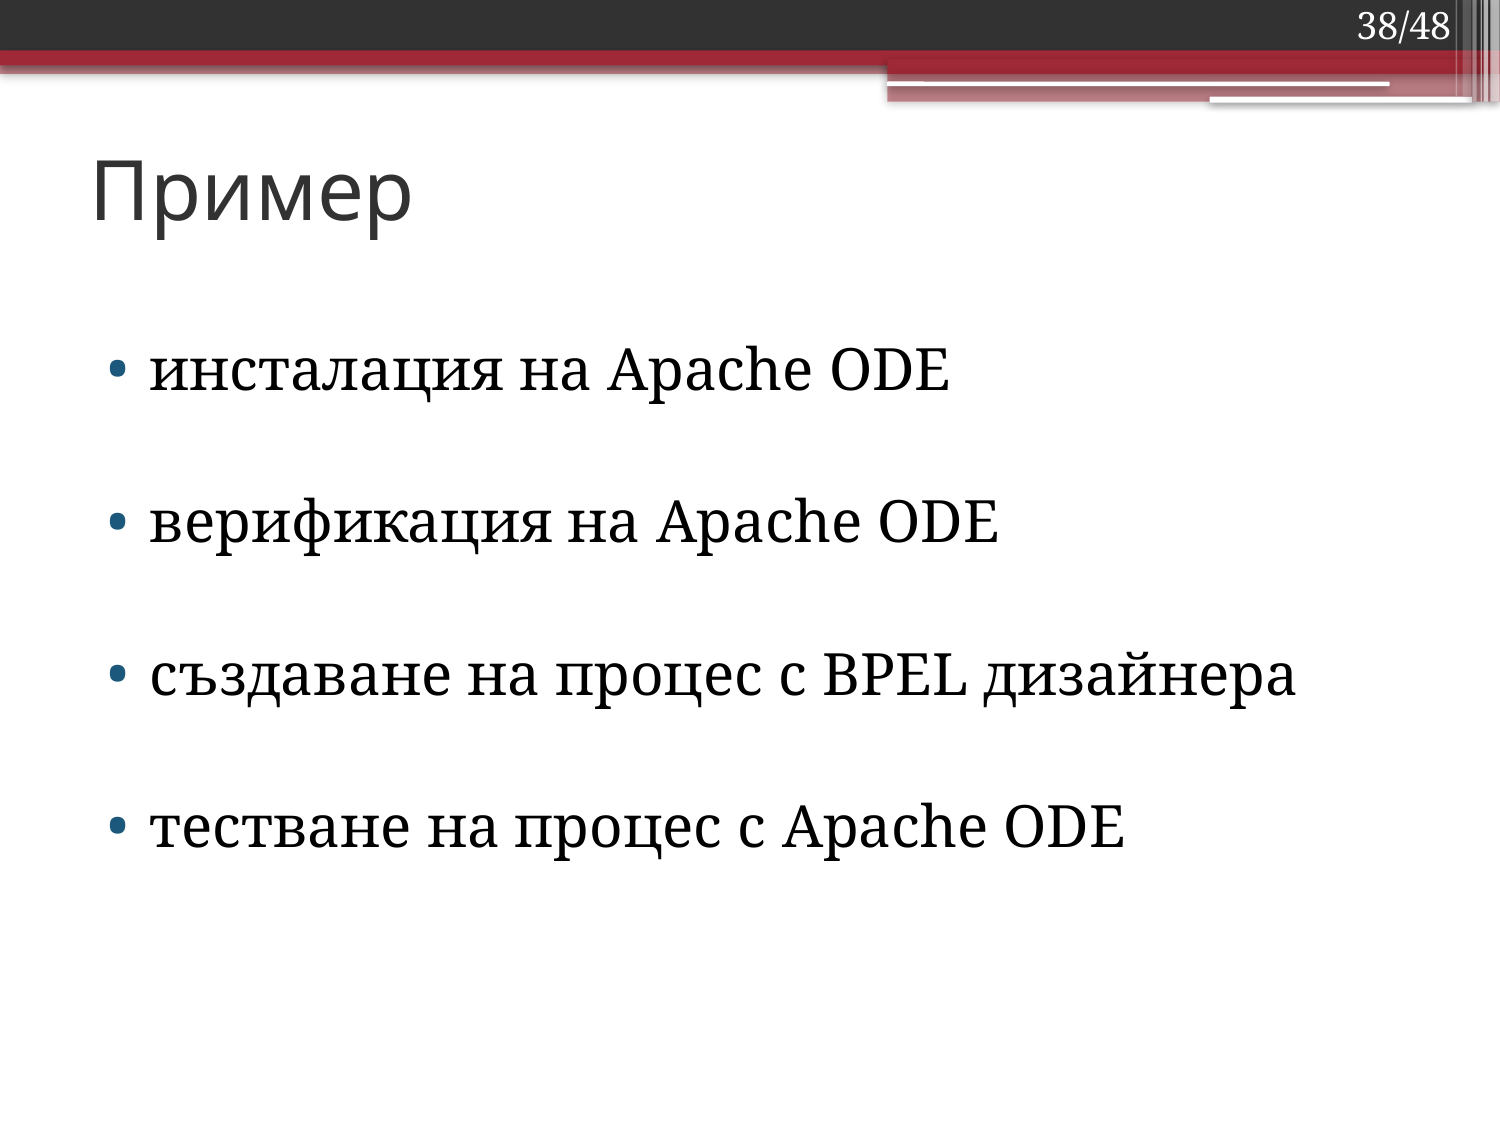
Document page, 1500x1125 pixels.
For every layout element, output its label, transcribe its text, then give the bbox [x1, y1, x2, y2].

list инсталация на Apache ODE верификация на Apache ODE създаване на процес с BPEL дизайнера тестване на процес с Apache ODE [75, 324, 1500, 1088]
title Пример [75, 99, 1425, 275]
slide_number 38/48 [1299, 0, 1466, 61]
